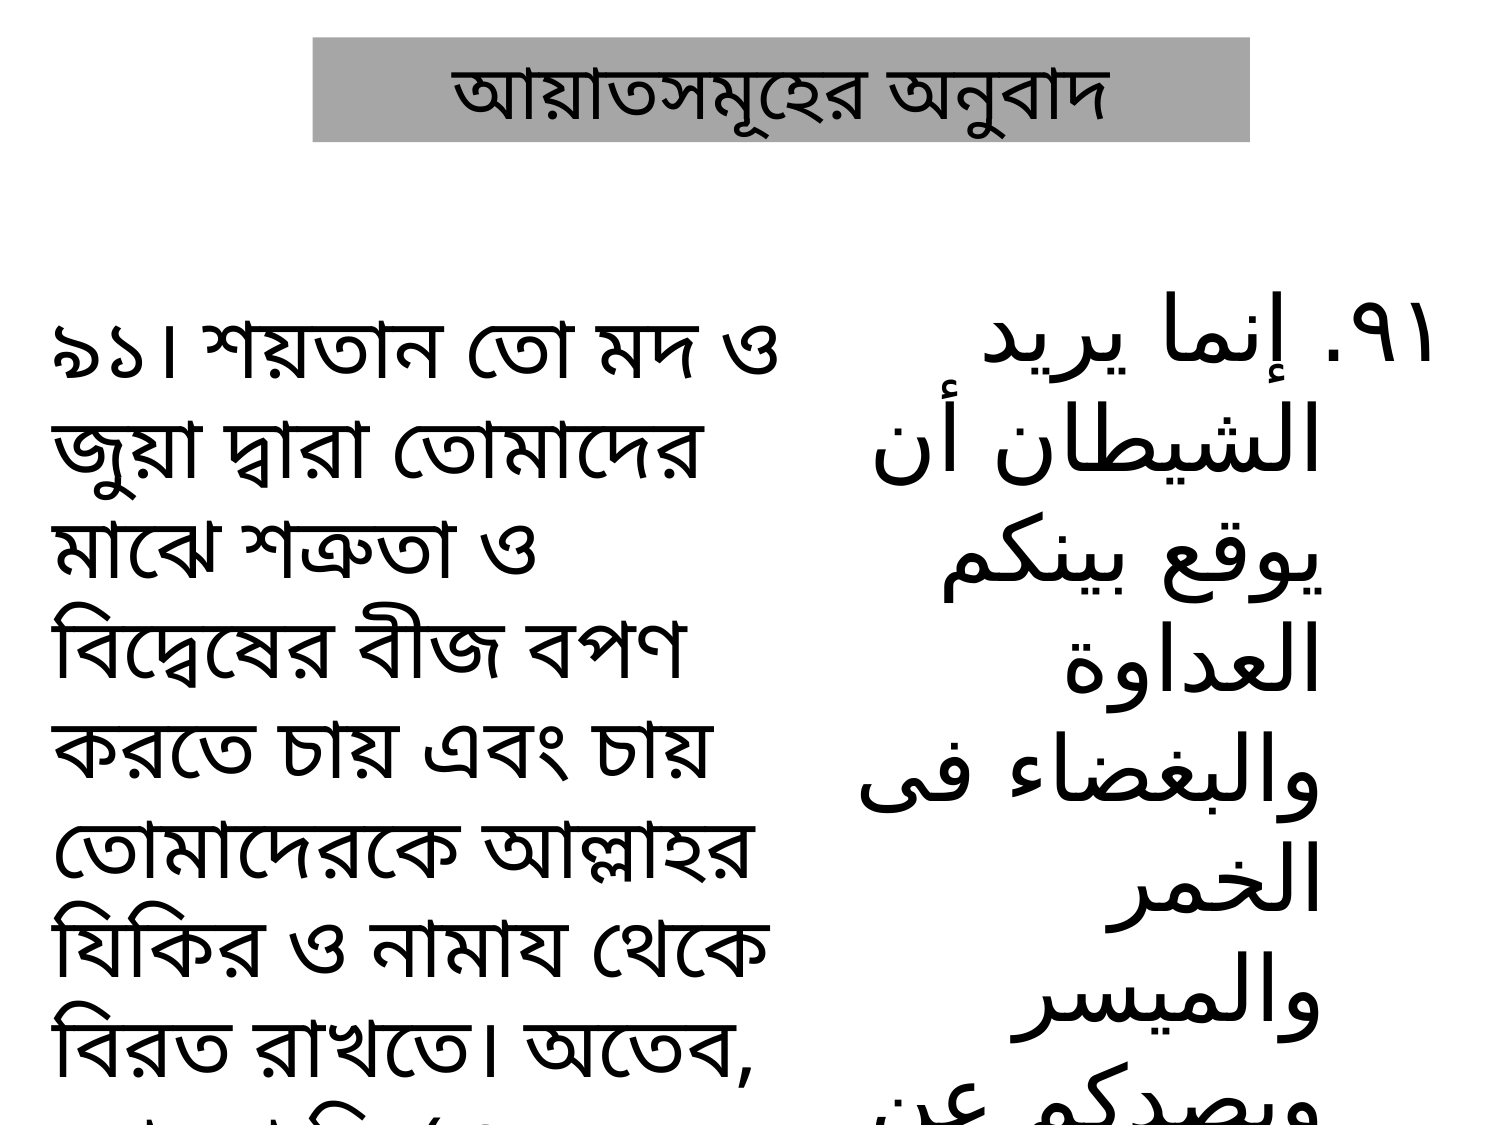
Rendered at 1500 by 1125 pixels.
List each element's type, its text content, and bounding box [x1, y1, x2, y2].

text_box আয়াতসমূহের অনুবাদ [312, 37, 1250, 143]
text_box ٩١. إنما يريد الشيطان أن يوقع بينكم العداوة والبغضاء فى الخمر والميسر ويصدكم عن ذكر الله وعن الصلاة فهل انتم منتهون◊ [799, 262, 1463, 1125]
text_box ৯১। শয়তান তো মদ ও জুয়া দ্বারা তোমাদের মাঝে শত্রুতা ও বিদ্বেষের বীজ বপণ করতে চায় এবং চায় তোমাদেরকে আল্লাহর যিকির ও নামায থেকে বিরত রাখতে। অতেব, তোমরা কি (ওসব থেকে) নিবৃত্ত হবে? [37, 287, 799, 1125]
